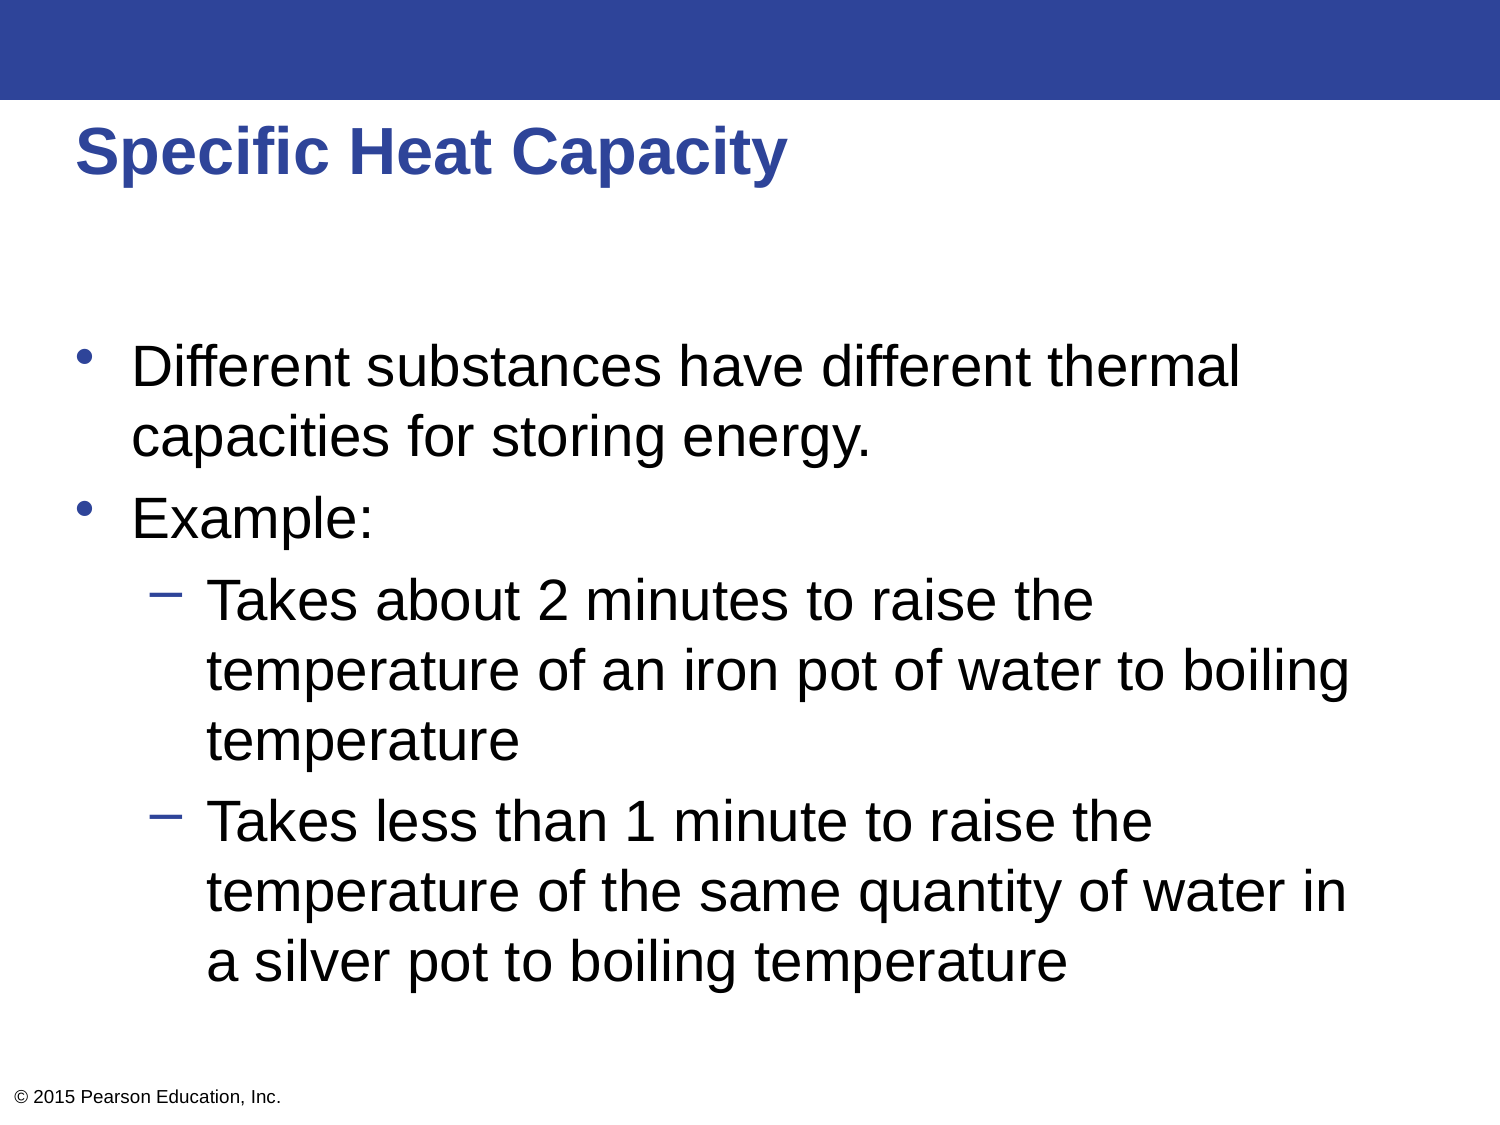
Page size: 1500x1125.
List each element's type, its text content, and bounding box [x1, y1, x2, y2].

title Specific Heat Capacity [0, 100, 1500, 196]
list Different substances have different thermal capacities for storing energy. Example: Takes about 2 minutes to raise the temperature of an iron pot of water to boiling temperature Takes less than 1 minute to raise the temperature of the same quantity of water in a silver pot to boiling temperature [59, 321, 1410, 1085]
footer © 2015 Pearson Education, Inc. [14, 1084, 900, 1115]
